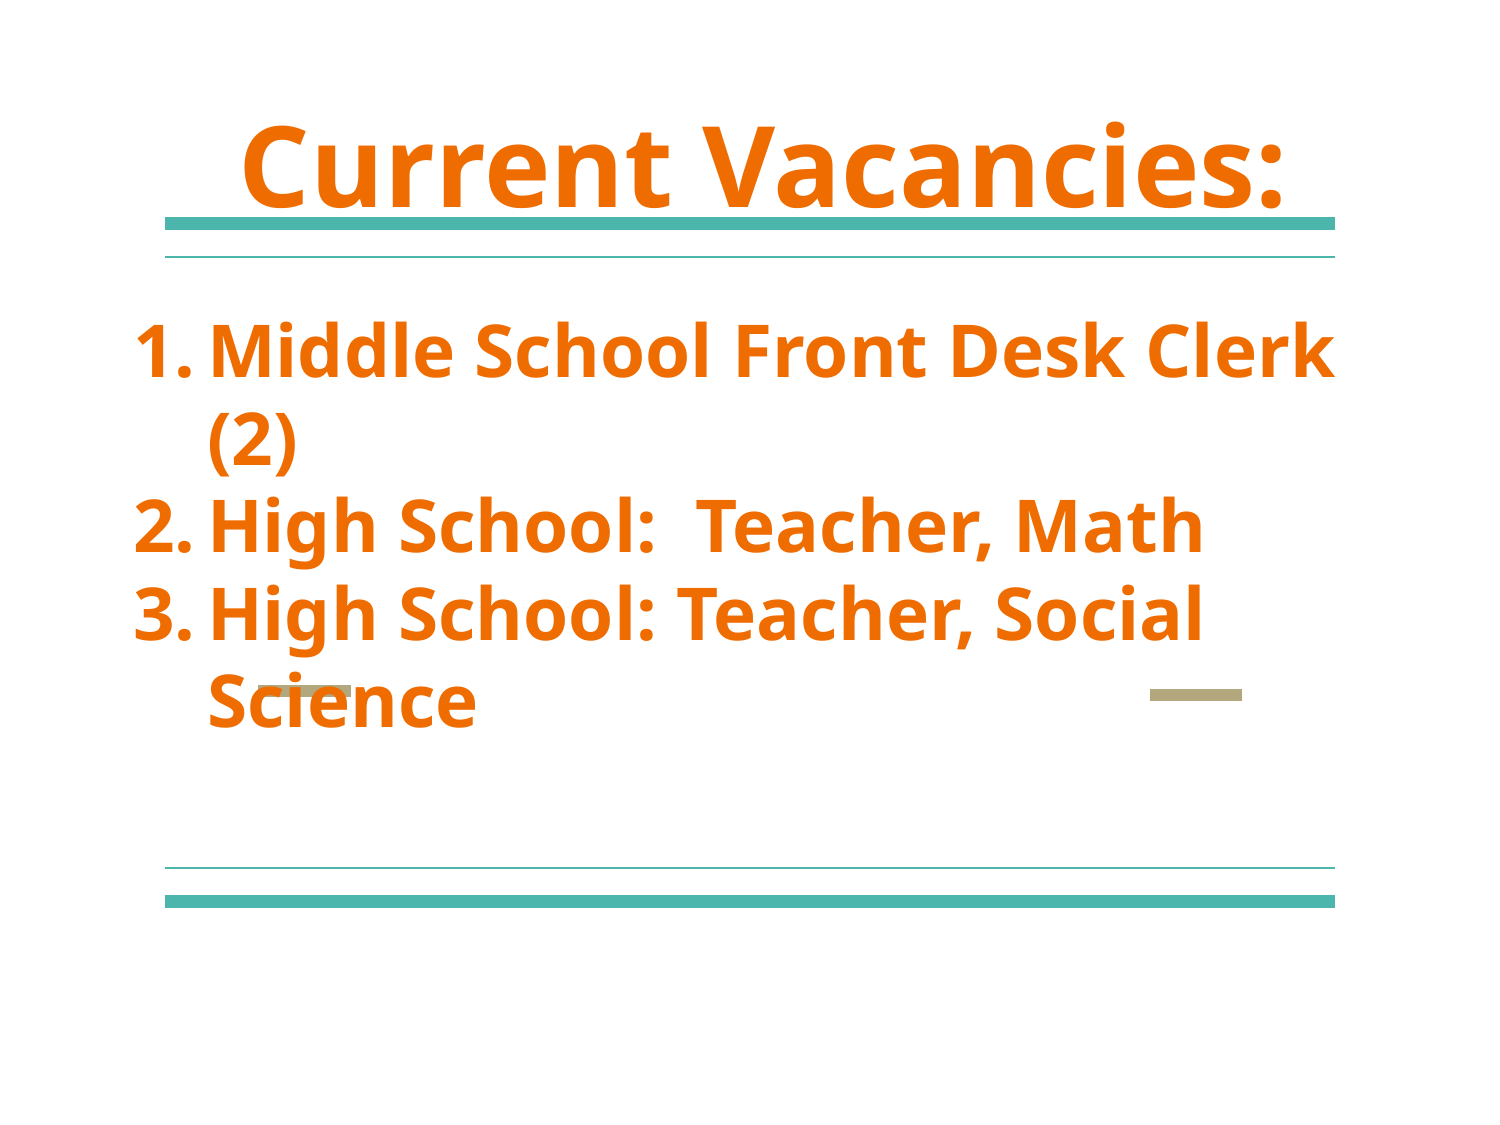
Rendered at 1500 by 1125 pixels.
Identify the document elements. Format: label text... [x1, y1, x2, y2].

title Current Vacancies: Middle School Front Desk Clerk (2) High School: Teacher, Math High School: Teacher, Social Science [117, 109, 1439, 995]
